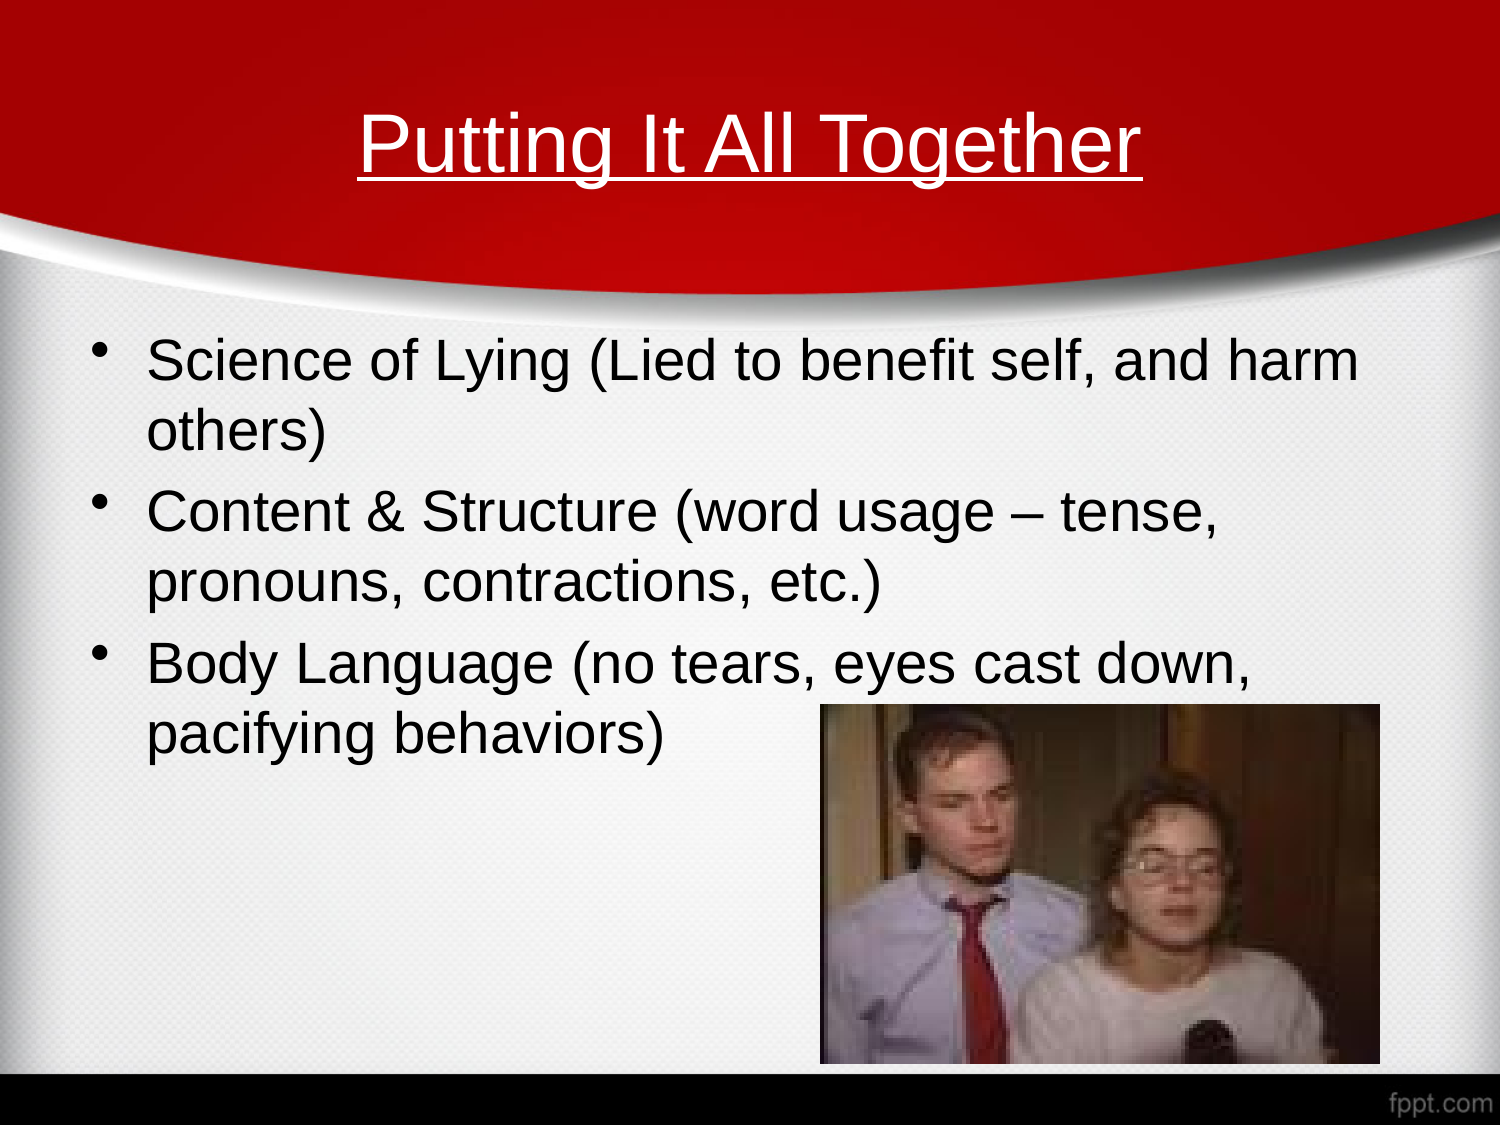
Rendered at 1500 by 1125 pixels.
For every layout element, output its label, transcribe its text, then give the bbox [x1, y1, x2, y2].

picture [0, 0, 1500, 1125]
list Science of Lying (Lied to benefit self, and harm others) Content & Structure (word usage – tense, pronouns, contractions, etc.) Body Language (no tears, eyes cast down, pacifying behaviors) [75, 314, 1425, 1059]
title Putting It All Together [75, 45, 1425, 233]
